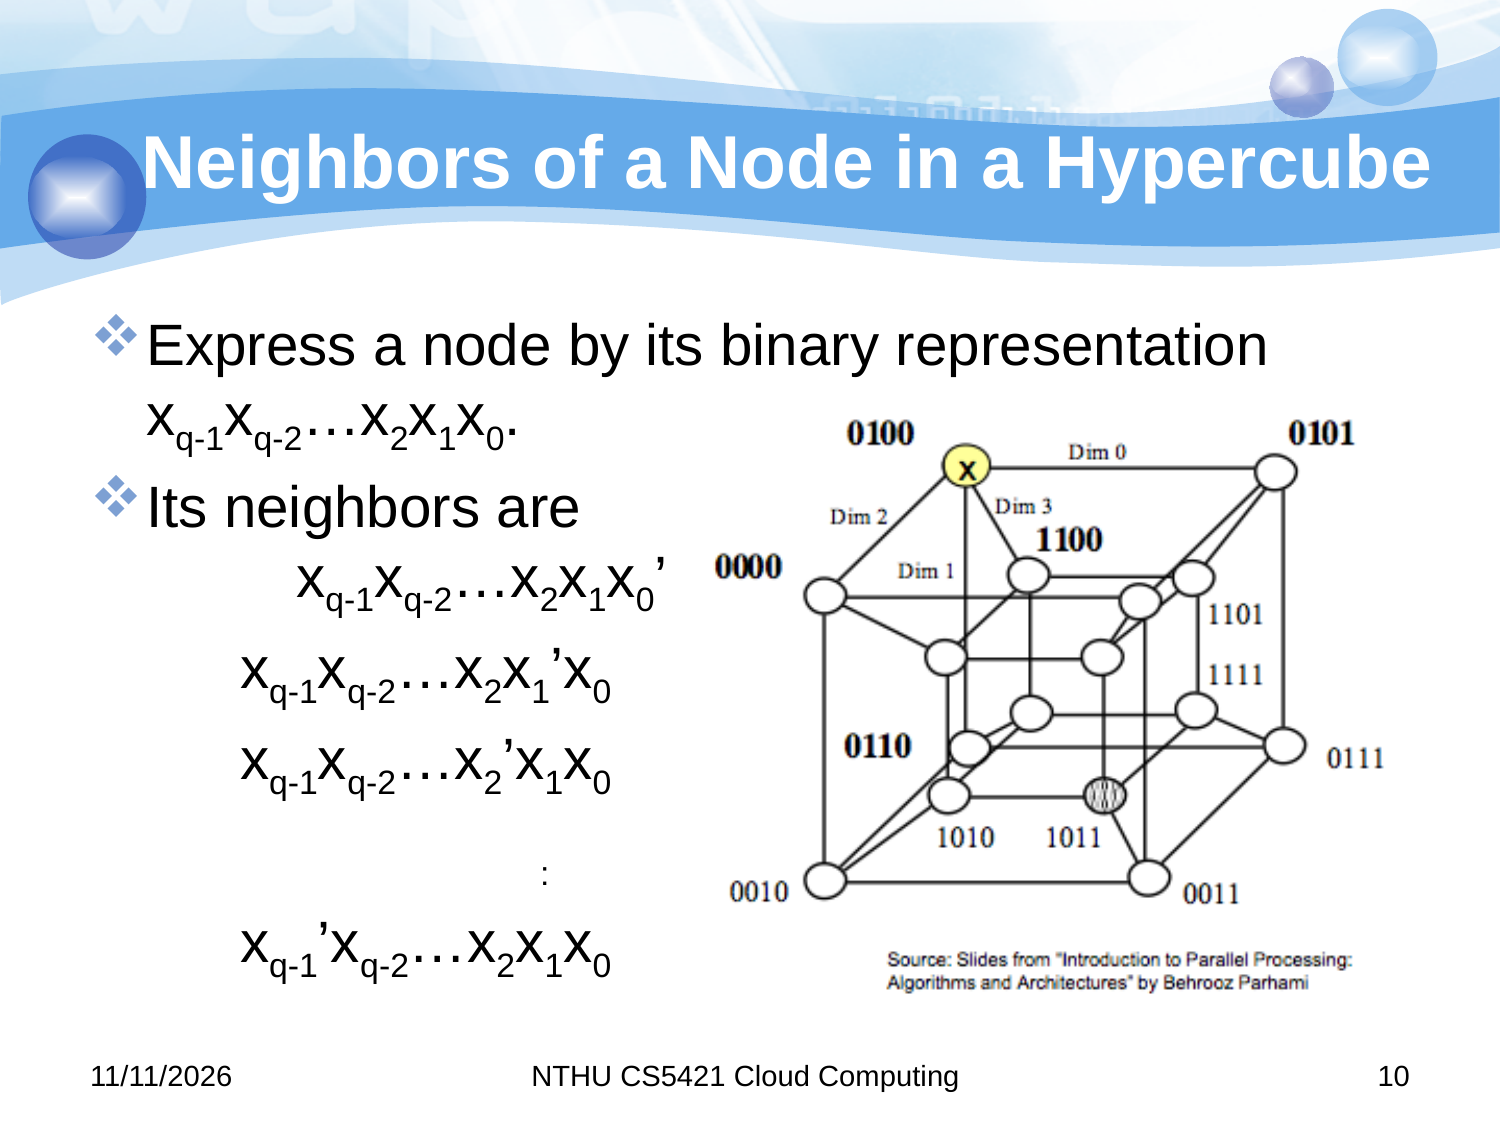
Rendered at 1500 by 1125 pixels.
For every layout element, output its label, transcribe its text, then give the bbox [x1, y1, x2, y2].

picture [712, 412, 1390, 996]
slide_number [75, 1050, 425, 1103]
slide_number 10 [1074, 1050, 1425, 1103]
list Express a node by its binary representation xq-1xq-2…x2x1x0. Its neighbors are xq-1xq-2…x2x1x0’ xq-1xq-2…x2x1’x0 xq-1xq-2…x2’x1x0 : xq-1’xq-2…x2x1x0 [75, 299, 1425, 1038]
title Neighbors of a Node in a Hypercube [112, 112, 1463, 205]
footer NTHU CS5421 Cloud Computing [512, 1050, 988, 1103]
